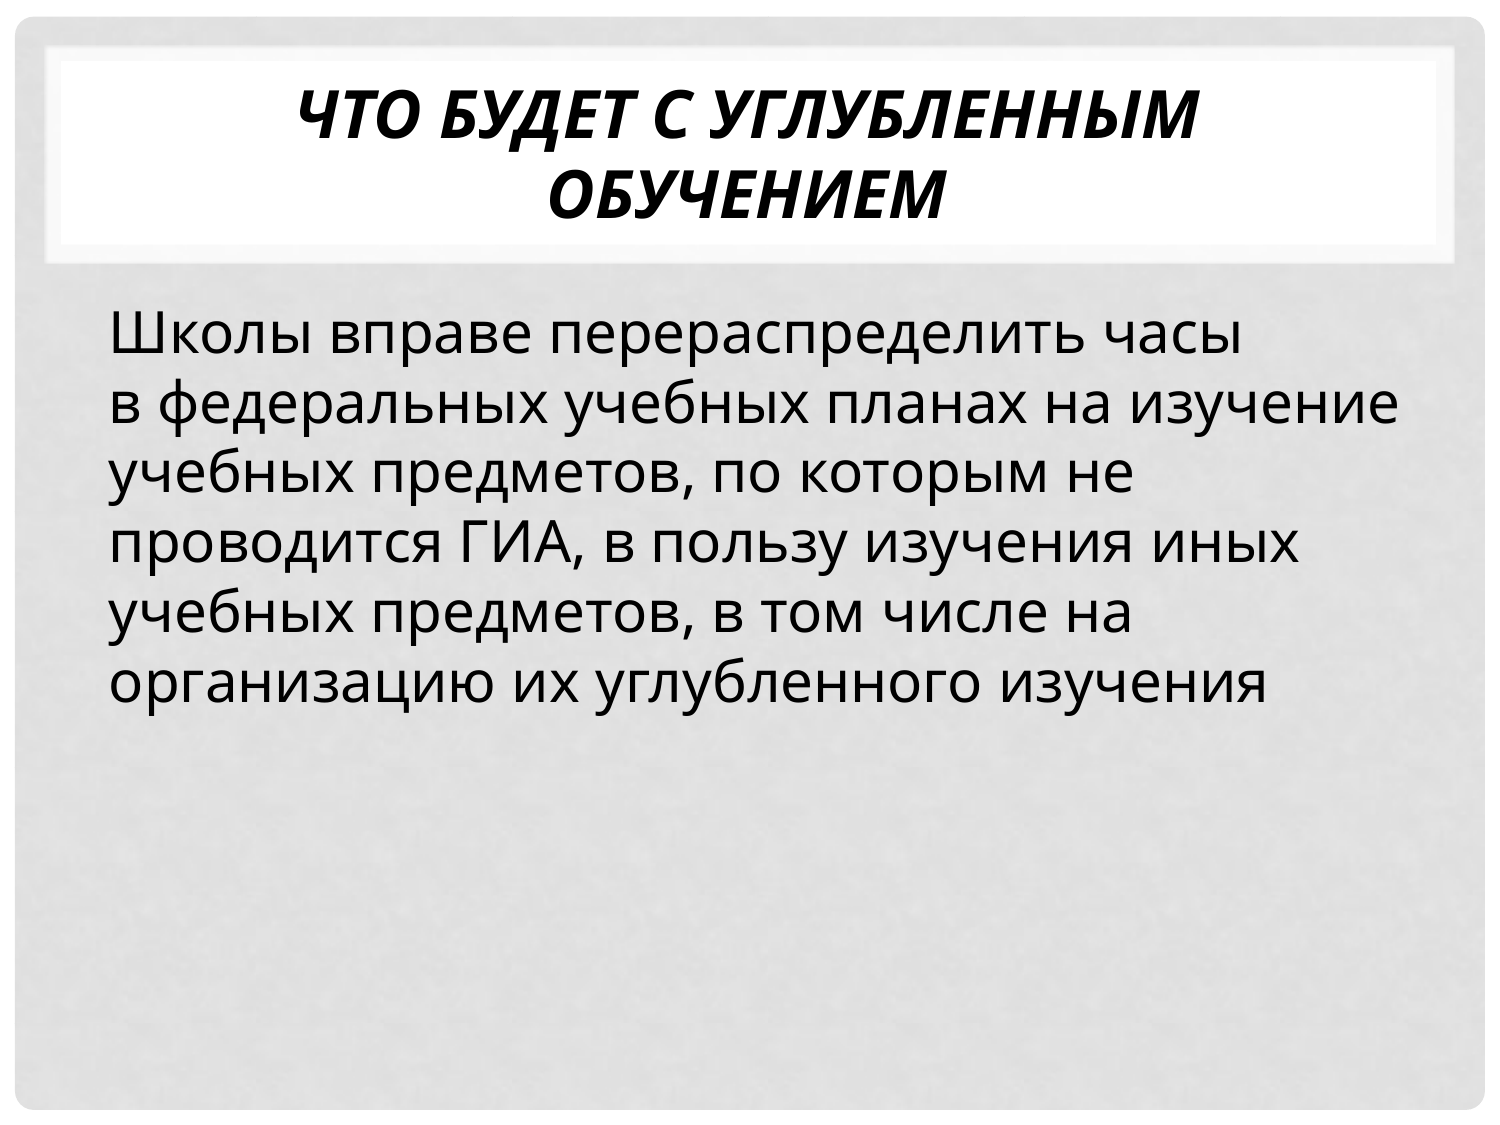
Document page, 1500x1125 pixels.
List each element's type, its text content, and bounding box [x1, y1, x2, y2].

list Школы вправе перераспределить часы в федеральных учебных планах на изучение учебных предметов, по которым не проводится ГИА, в пользу изучения иных учебных предметов, в том числе на организацию их углубленного изучения [75, 287, 1425, 1005]
title Что будет с углубленным обучением [69, 66, 1425, 238]
